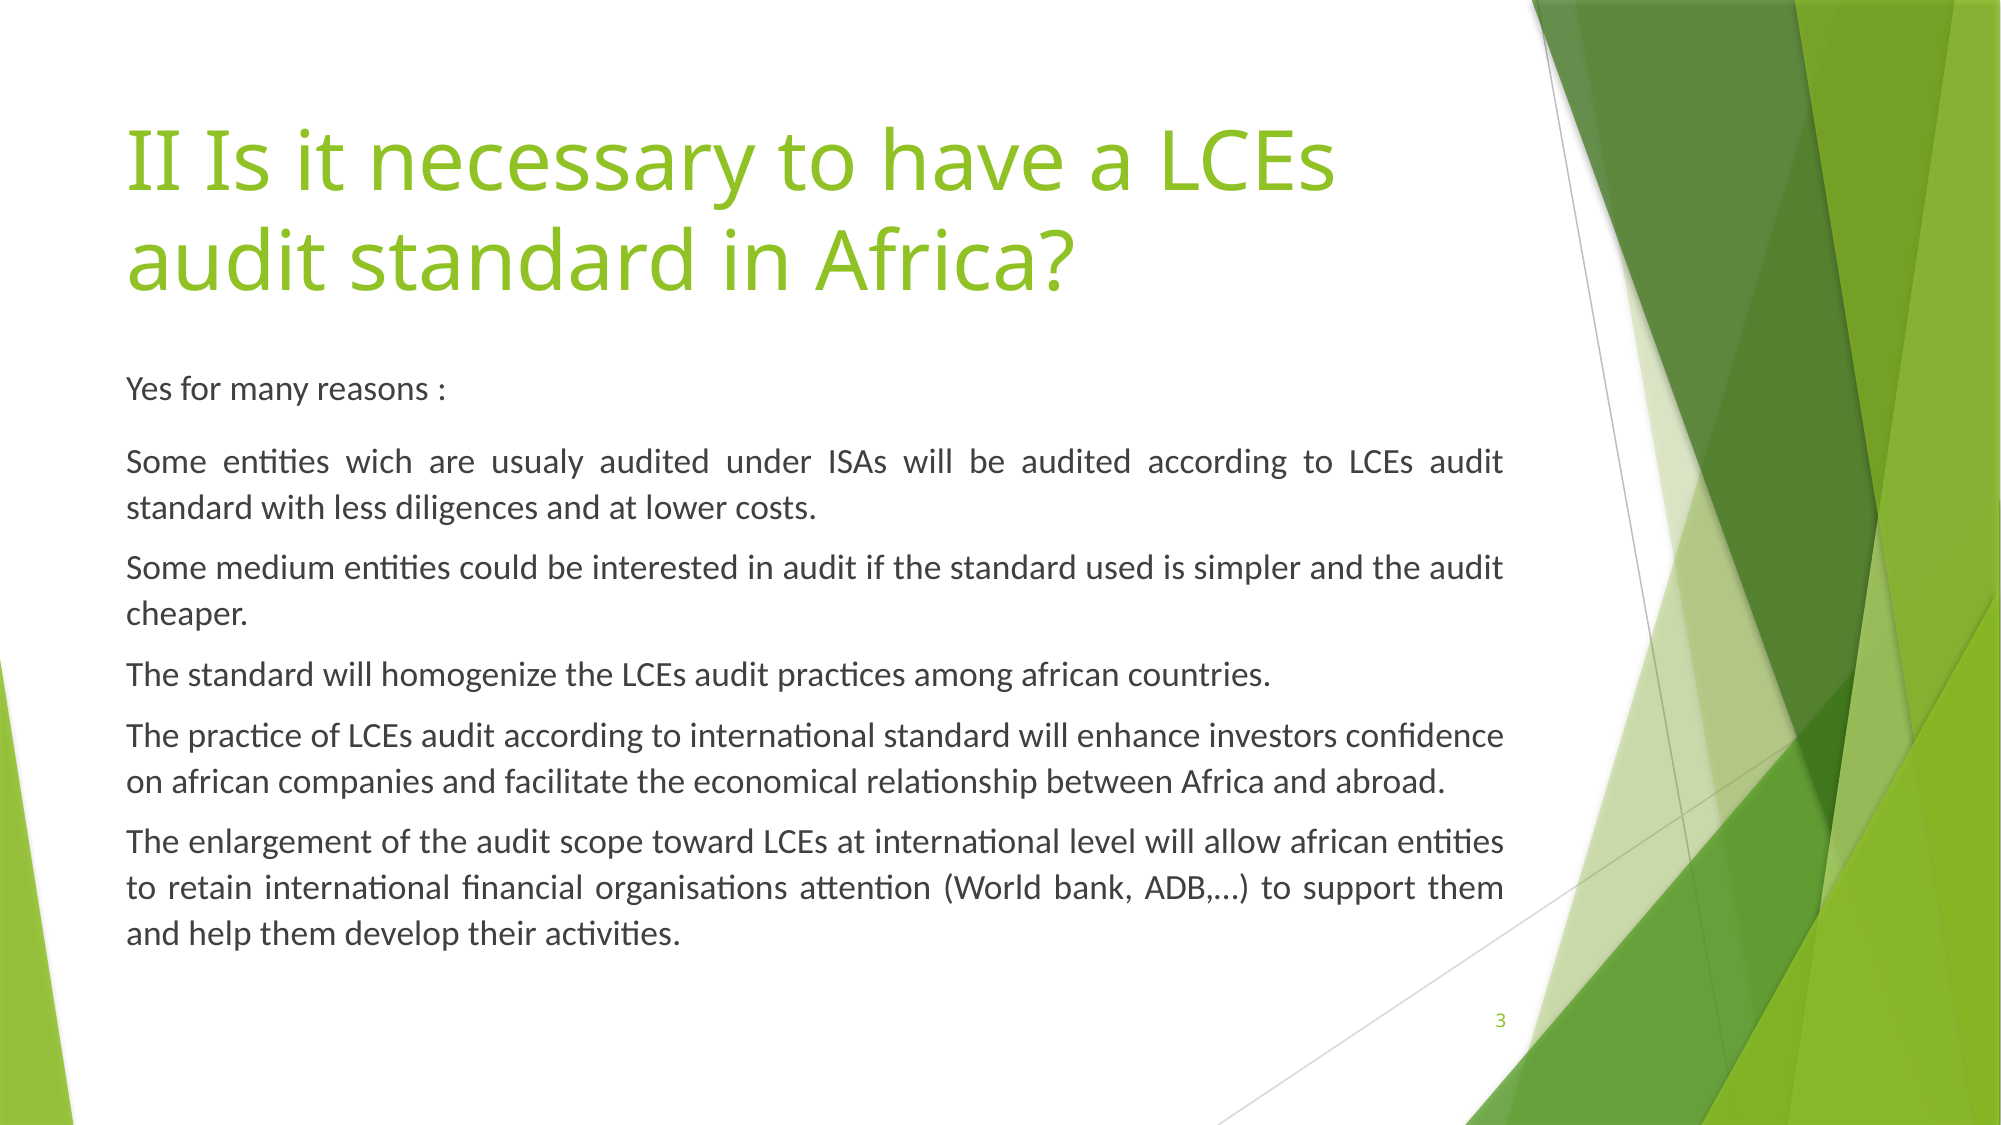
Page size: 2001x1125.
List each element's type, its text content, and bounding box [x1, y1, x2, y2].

list Yes for many reasons : Some entities wich are usualy audited under ISAs will be audited according to LCEs audit standard with less diligences and at lower costs. Some medium entities could be interested in audit if the standard used is simpler and the audit cheaper. The standard will homogenize the LCEs audit practices among african countries. The practice of LCEs audit according to international standard will enhance investors confidence on african companies and facilitate the economical relationship between Africa and abroad. The enlargement of the audit scope toward LCEs at international level will allow african entities to retain international financial organisations attention (World bank, ADB,…) to support them and help them develop their activities. [111, 354, 1522, 992]
title II Is it necessary to have a LCEs audit standard in Africa? [111, 99, 1522, 317]
slide_number 3 [1409, 991, 1522, 1051]
